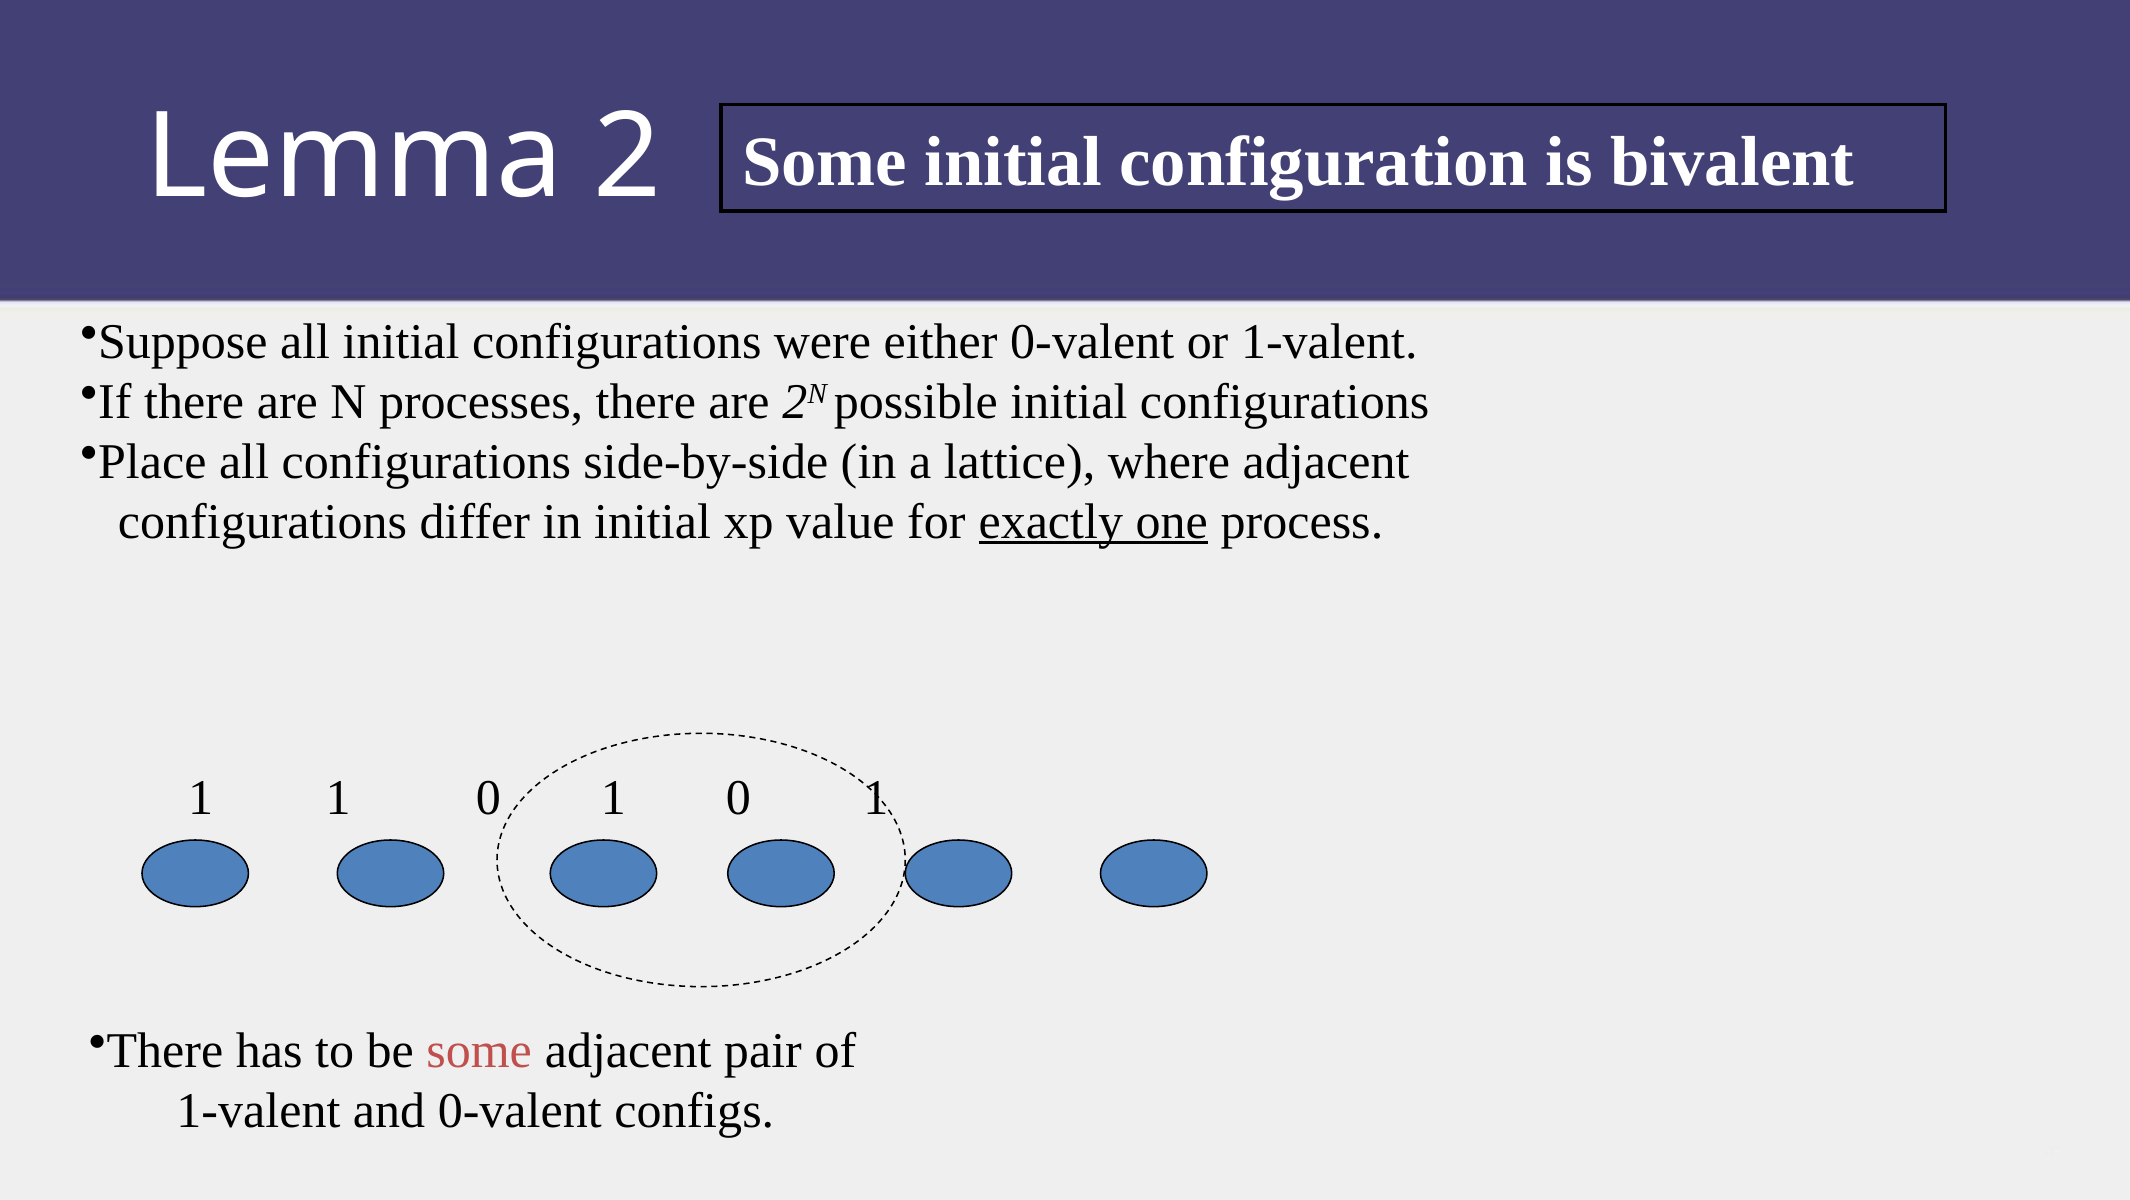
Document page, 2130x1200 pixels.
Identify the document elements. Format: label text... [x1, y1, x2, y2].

text_box There has to be some adjacent pair of 1-valent and 0-valent configs. [67, 1007, 891, 1200]
text_box [337, 840, 444, 907]
text_box 1 1 0 1 0 1 [814, 753, 910, 835]
text_box Lemma 2 [124, 66, 2042, 249]
text_box 1 1 0 1 0 1 [141, 753, 589, 835]
picture [0, 0, 2130, 1200]
text_box [1100, 840, 1207, 907]
text_box [497, 733, 906, 987]
text_box [905, 840, 1012, 907]
text_box [141, 840, 249, 907]
text_box Suppose all initial configurations were either 0-valent or 1-valent. If there are N processes, there are 2N possible initial configurations Place all configurations side-by-side (in a lattice), where adjacent configurations differ in initial xp value for exactly one process. [58, 297, 1452, 559]
